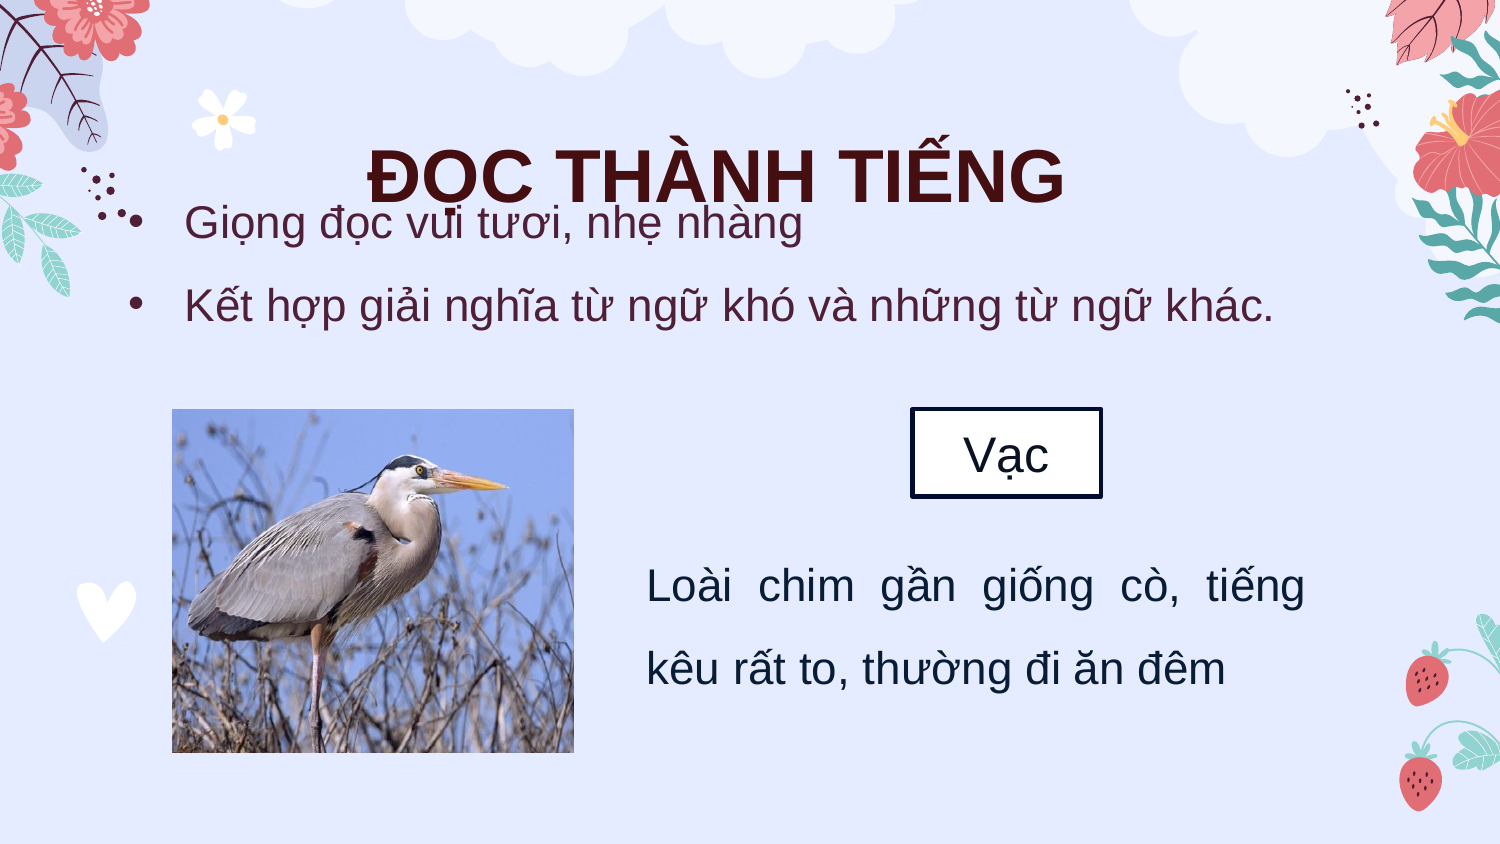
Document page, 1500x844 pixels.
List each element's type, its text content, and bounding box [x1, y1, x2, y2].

subtitle Giọng đọc vui tươi, nhẹ nhàng Kết hợp giải nghĩa từ ngữ khó và những từ ngữ khác. [113, 218, 1322, 483]
text_box Loài chim gần giống cò, tiếng kêu rất to, thường đi ăn đêm [631, 521, 1322, 701]
text_box [76, 581, 137, 643]
picture [171, 409, 574, 754]
text_box ĐỌC THÀNH TIẾNG [0, 0, 1500, 218]
text_box Vạc [910, 407, 1103, 499]
